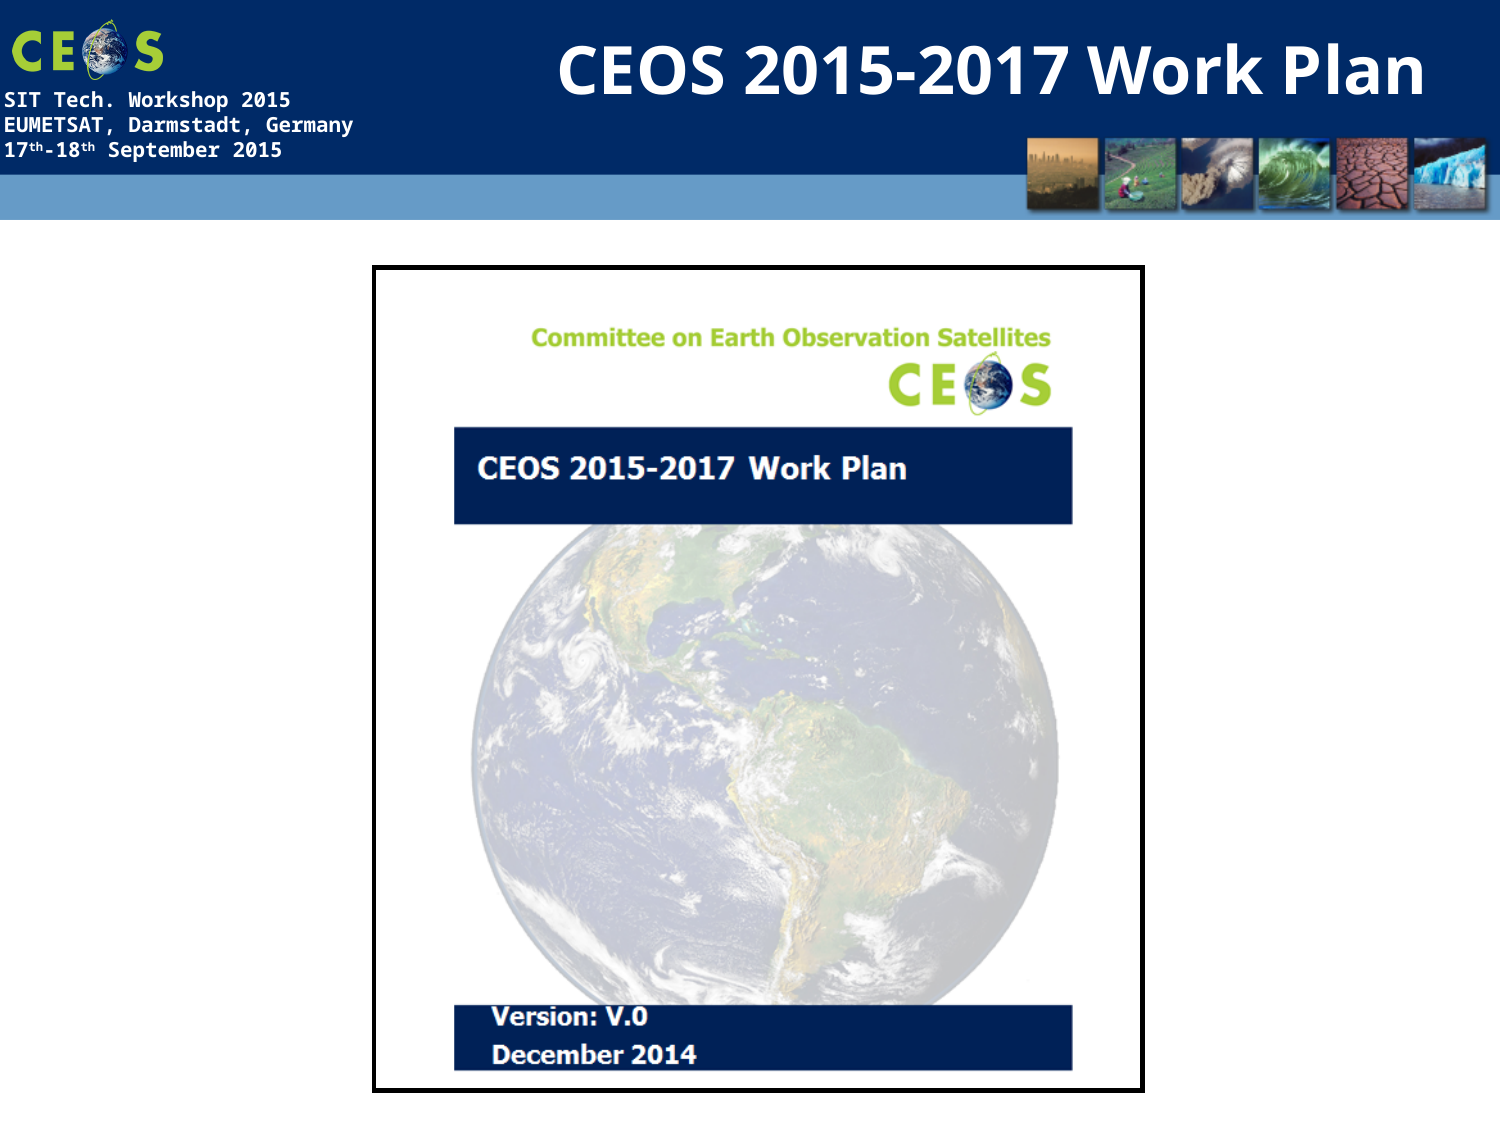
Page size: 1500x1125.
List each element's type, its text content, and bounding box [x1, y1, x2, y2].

text_box CEOS 2015-2017 Work Plan [254, 18, 1443, 118]
picture [0, 0, 1500, 220]
picture [376, 269, 1141, 1089]
